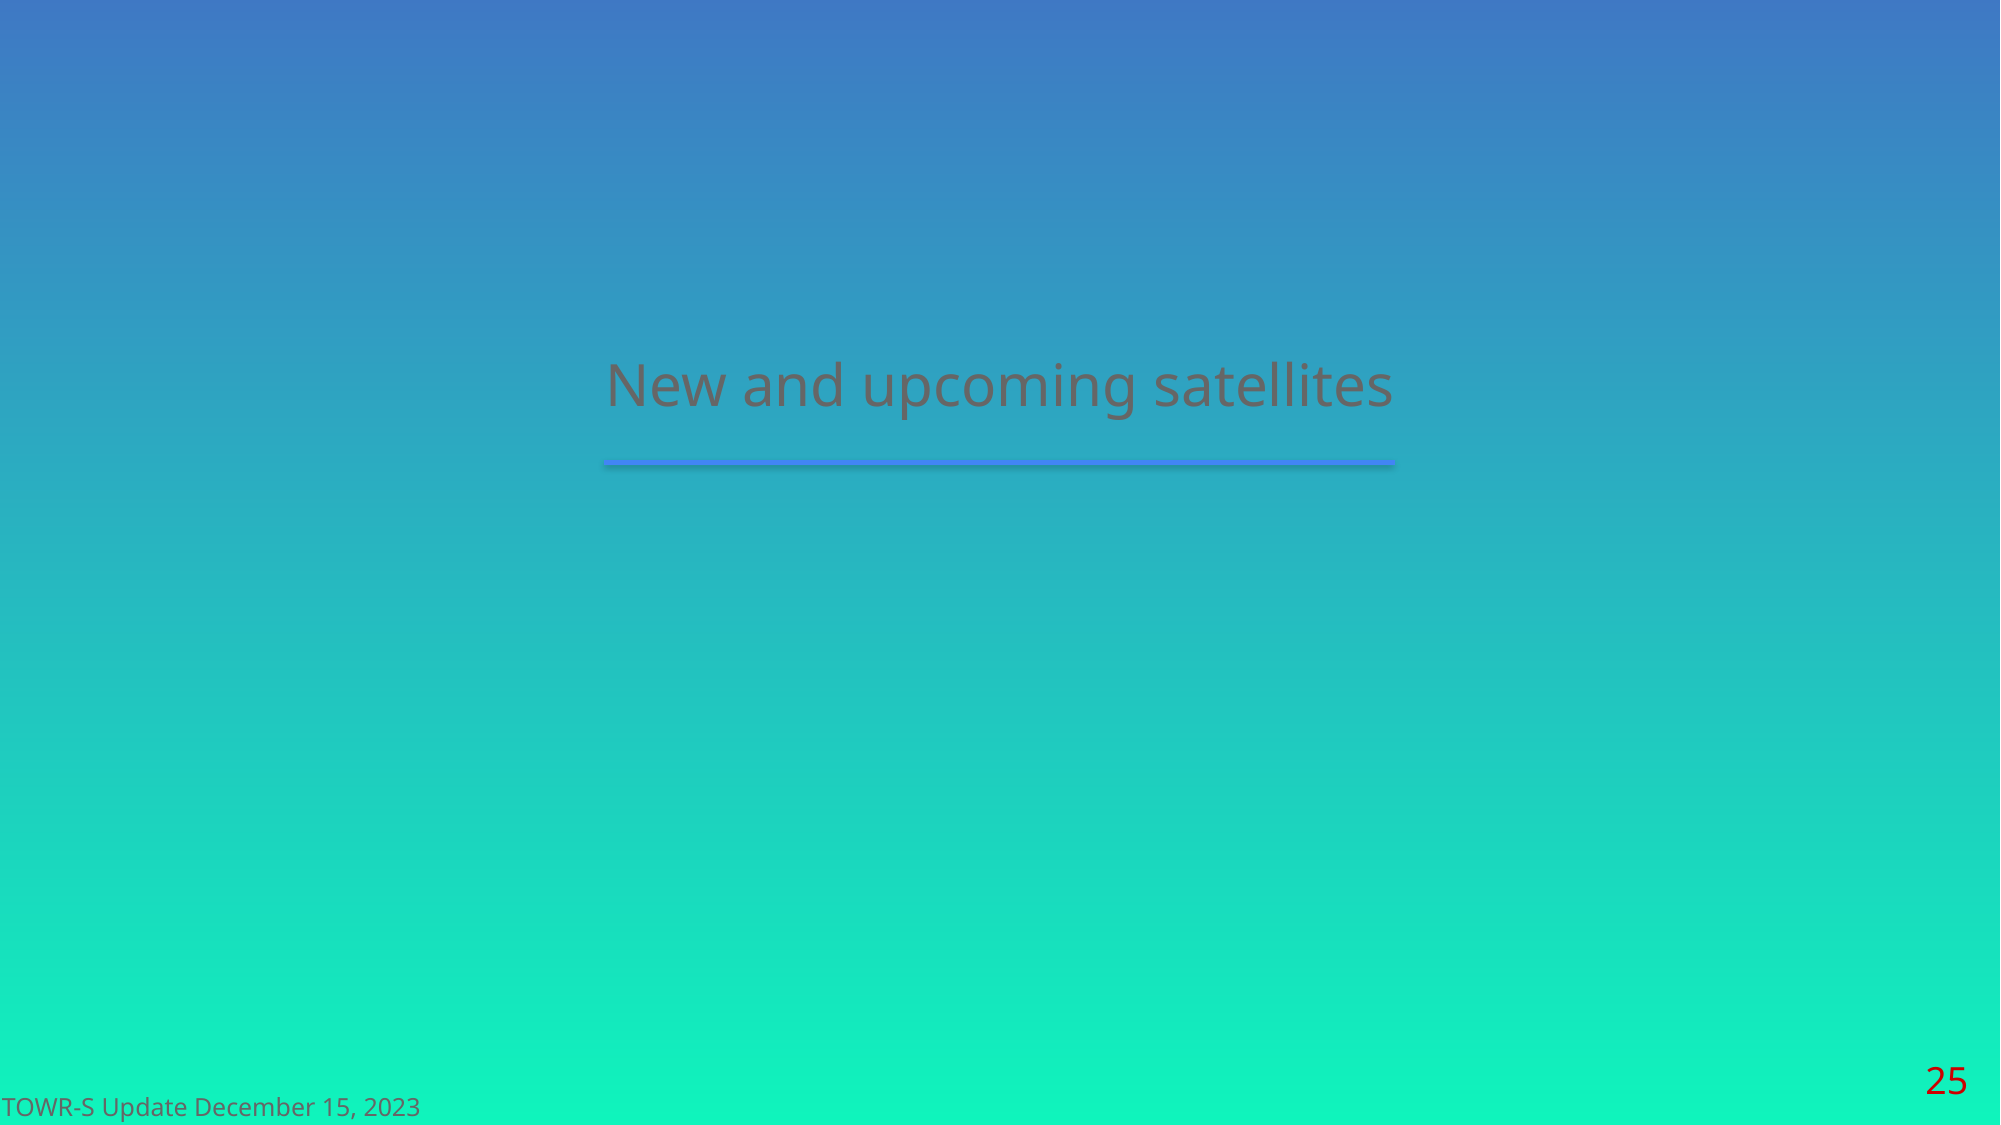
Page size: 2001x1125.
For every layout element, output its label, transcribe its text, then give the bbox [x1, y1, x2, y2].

slide_number ‹#› [1891, 1052, 1984, 1113]
subtitle New and upcoming satellites [250, 340, 1750, 480]
